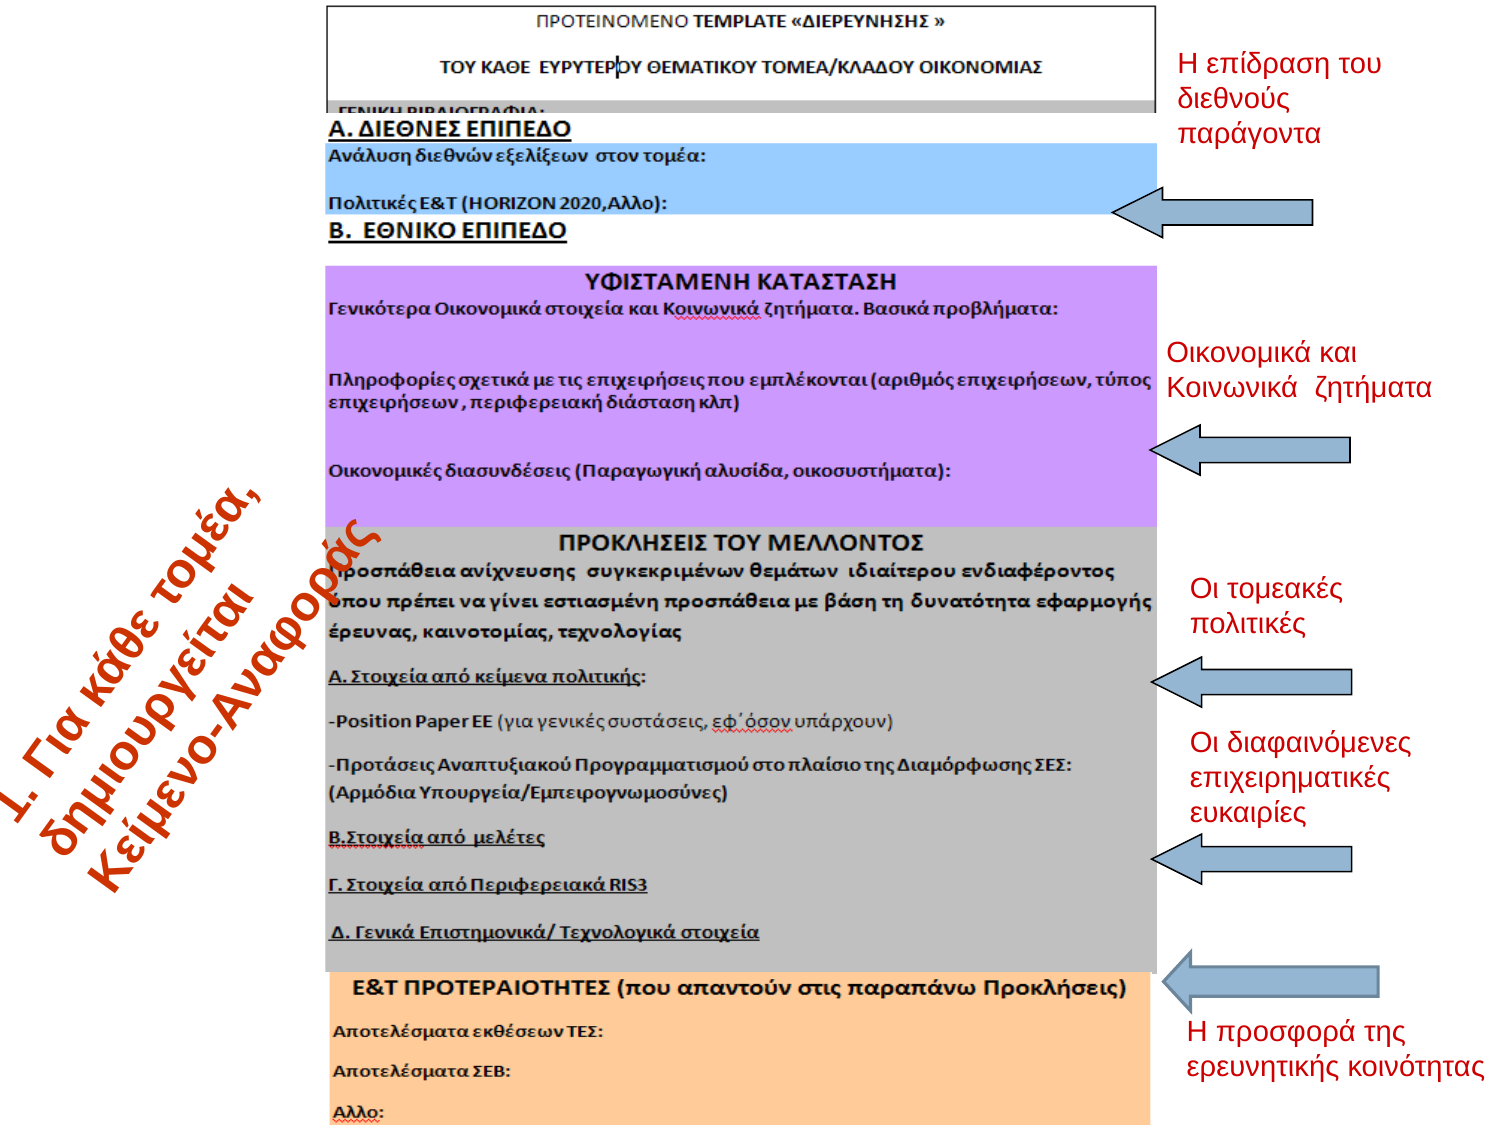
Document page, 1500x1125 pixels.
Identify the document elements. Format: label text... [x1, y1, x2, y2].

text_box Οι διαφαινόμενες επιχειρηματικές ευκαιρίες [1175, 716, 1500, 836]
text_box [1162, 187, 1313, 238]
text_box H επίδραση του διεθνούς παράγοντα [1162, 37, 1425, 158]
text_box Οι τομεακές πολιτικές [1175, 562, 1459, 648]
text_box Η προσφορά της ερευνητικής κοινότητας [1171, 1005, 1500, 1090]
picture [312, 0, 1181, 141]
text_box Οικονομικά και Κοινωνικά ζητήματα [1162, 326, 1477, 411]
text_box [1162, 836, 1352, 885]
picture [324, 972, 1152, 1125]
text_box 1. Για κάθε τομέα, δημιουργείται Κείμενο-Αναφοράς [0, 367, 318, 919]
text_box [1163, 952, 1379, 1005]
text_box [1162, 657, 1352, 708]
text_box [1162, 425, 1351, 476]
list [324, 113, 1158, 974]
